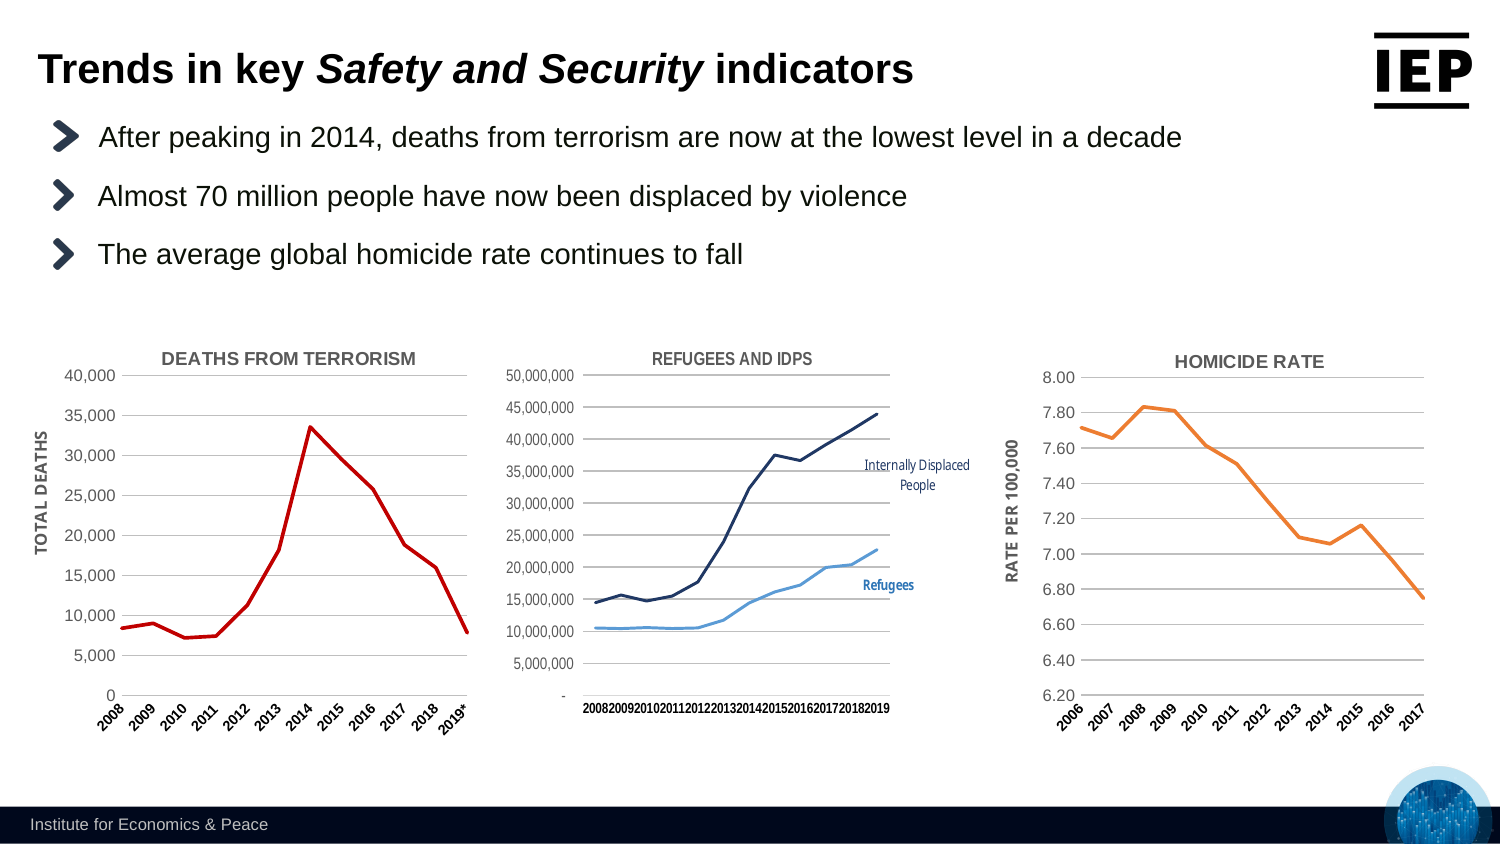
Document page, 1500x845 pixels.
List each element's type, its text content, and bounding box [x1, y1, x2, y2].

picture [1377, 760, 1500, 844]
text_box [53, 171, 1016, 219]
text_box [53, 112, 1229, 195]
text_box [53, 230, 1016, 278]
picture [1373, 32, 1473, 109]
chart [21, 329, 494, 743]
chart [982, 329, 1456, 743]
text_box Trends in key Safety and Security indicators [37, 47, 1252, 93]
chart [502, 329, 975, 743]
